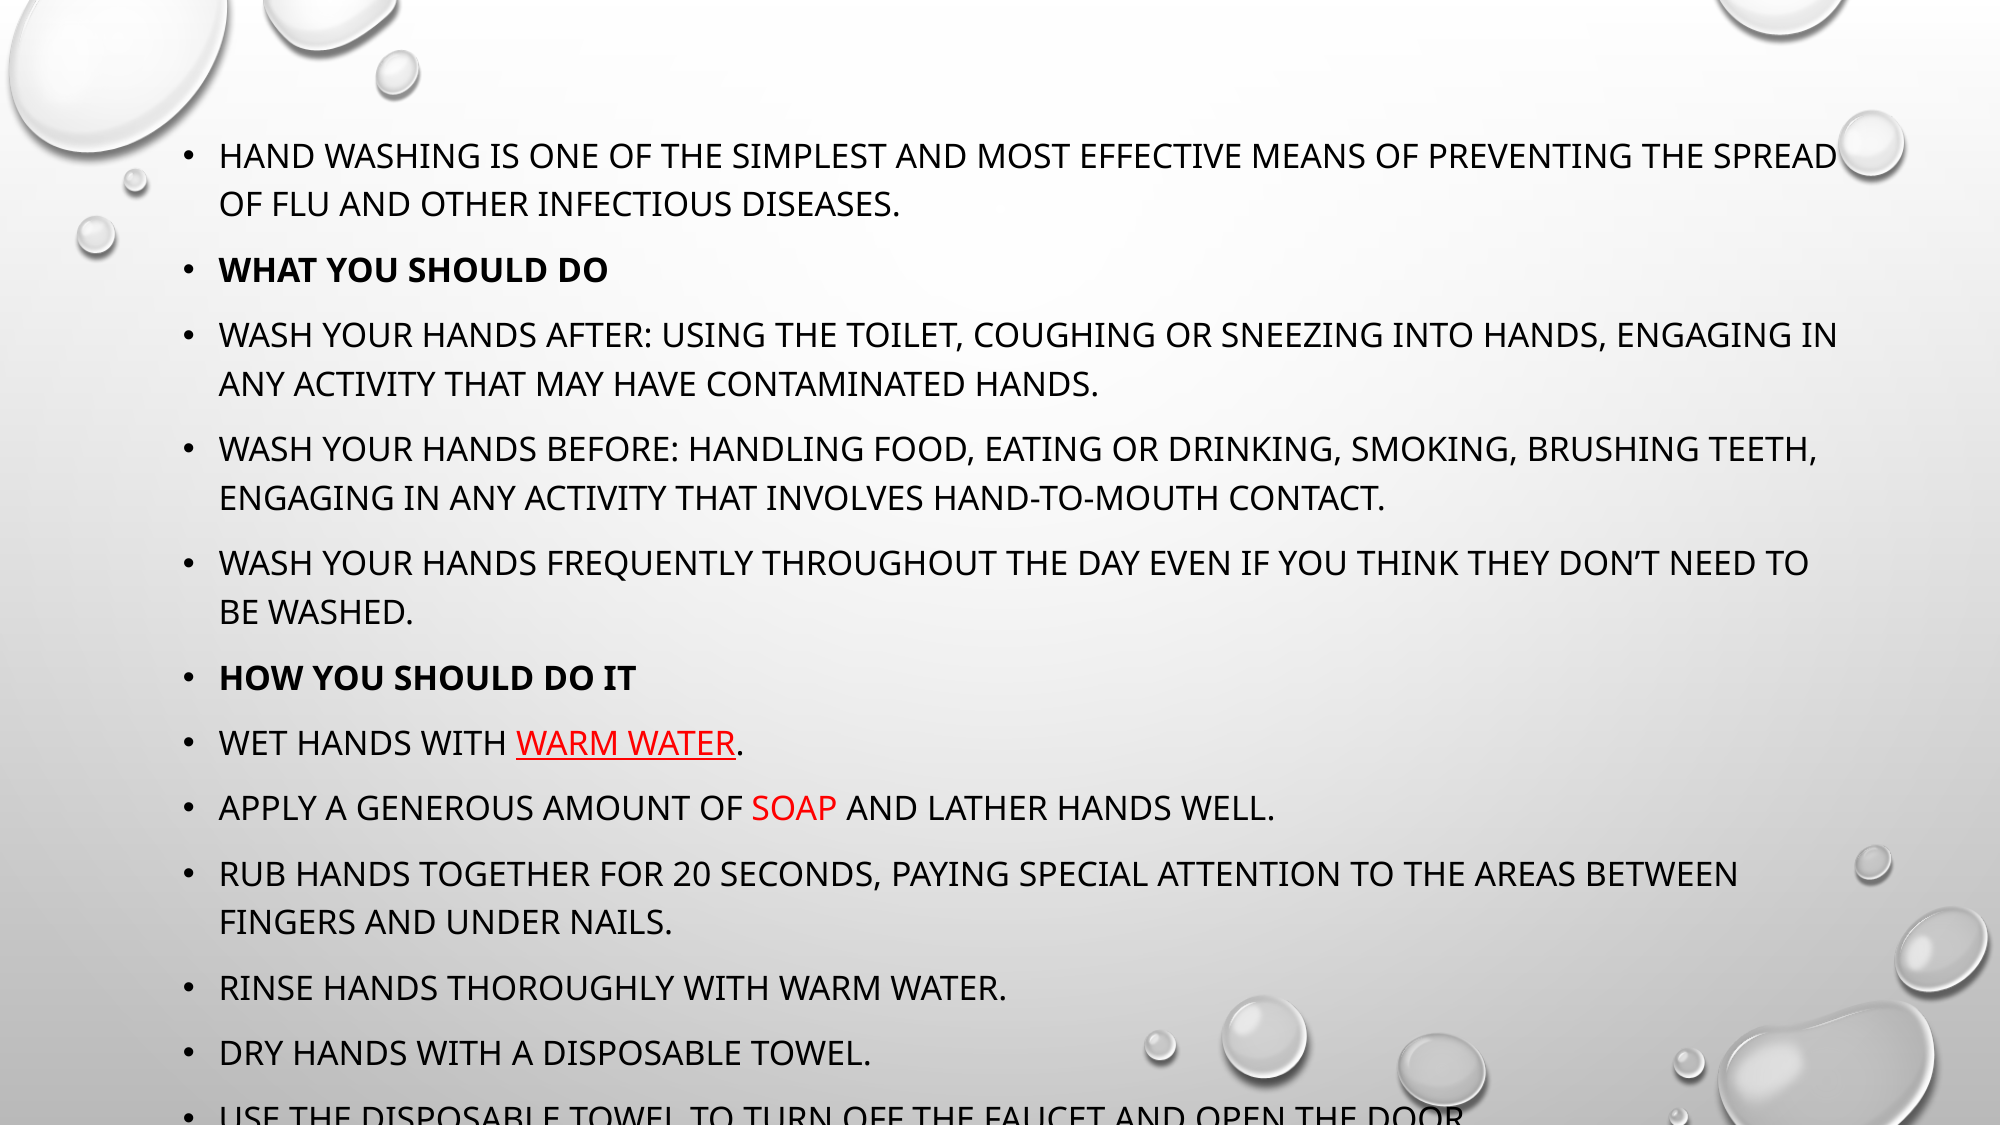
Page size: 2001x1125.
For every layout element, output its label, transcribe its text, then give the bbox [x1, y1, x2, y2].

picture [0, 0, 2000, 1125]
list Hand washing is one of the simplest and most effective means of preventing the spread of flu and other infectious diseases. What you should do Wash your hands after: using the toilet, coughing or sneezing into hands, engaging in any activity that may have contaminated hands. Wash your hands before: handling food, eating or drinking, smoking, brushing teeth, engaging in any activity that involves hand-to-mouth contact. Wash your hands frequently throughout the day even if you think they don’t need to be washed. How you should do it Wet hands with warm water. Apply a generous amount of soap and lather hands well. Rub hands together for 20 seconds, paying special attention to the areas between fingers and under nails. Rinse hands thoroughly with warm water. Dry hands with a disposable towel. Use the disposable towel to turn off the faucet and open the door. [167, 118, 1868, 1125]
title [149, 89, 1851, 224]
